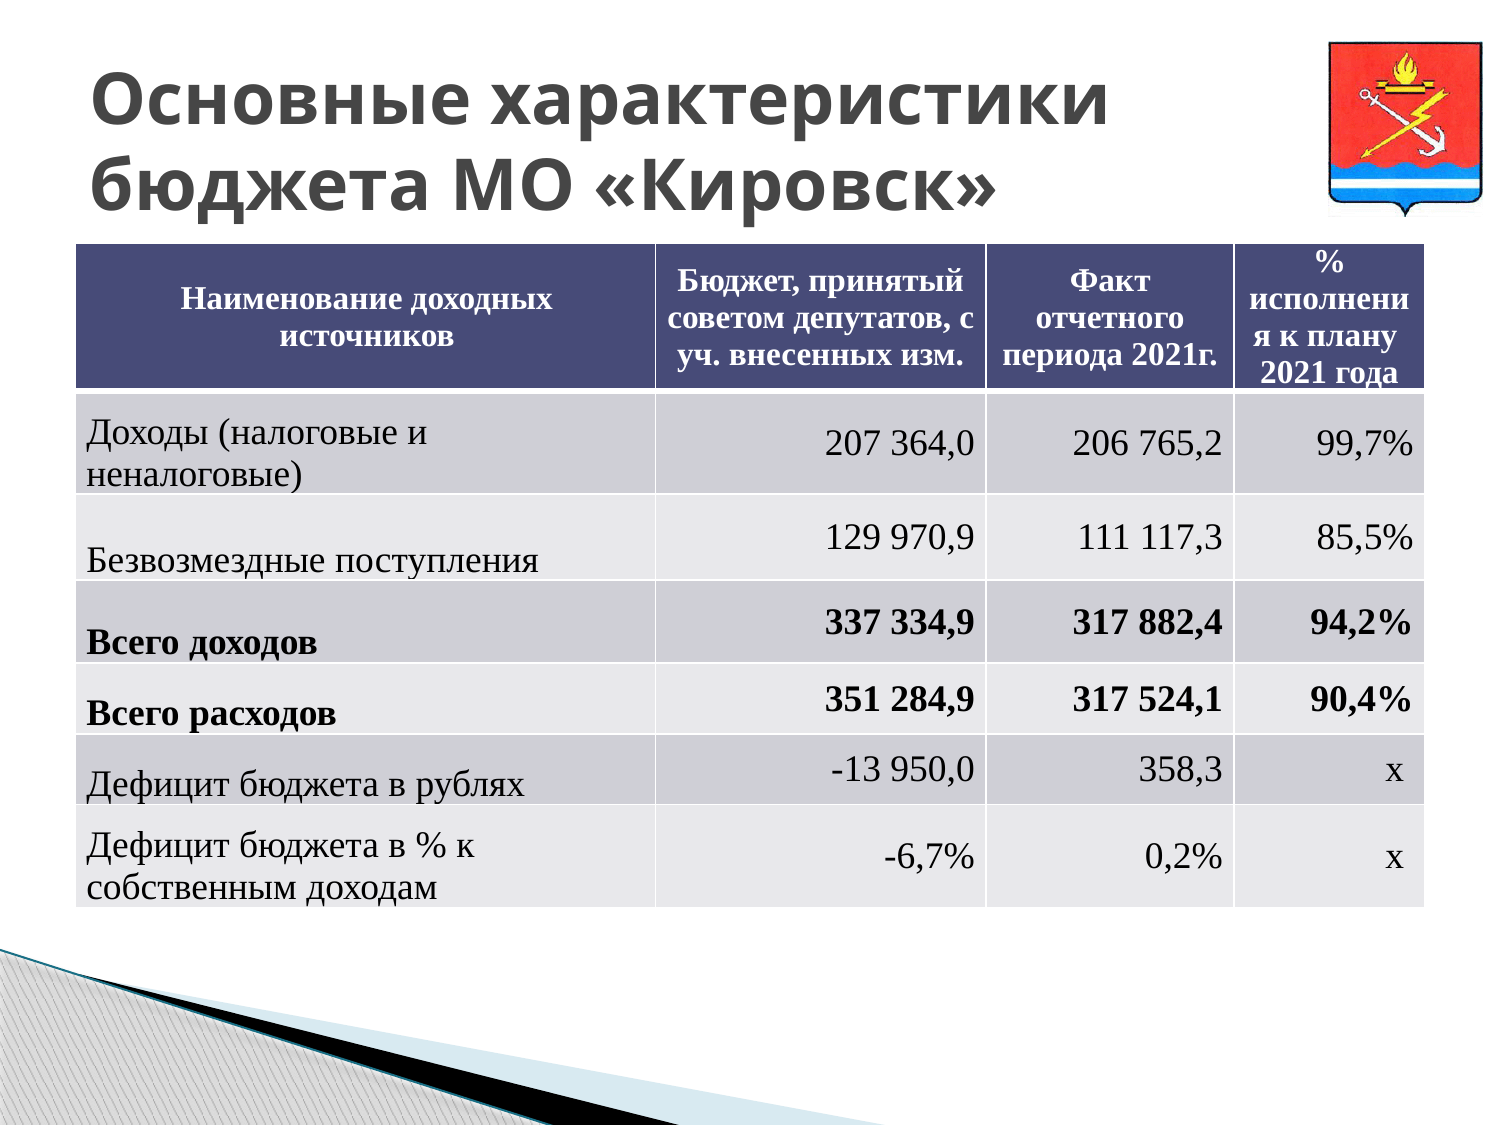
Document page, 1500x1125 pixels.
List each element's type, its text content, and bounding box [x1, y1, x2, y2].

table_header Факт отчетного периода 2021г. [987, 244, 1233, 388]
table_cell 90,4% [1235, 664, 1424, 733]
picture [1316, 28, 1494, 232]
table_cell Дефицит бюджета в % к собственным доходам [76, 805, 655, 907]
table_cell 337 334,9 [656, 581, 985, 662]
table_cell 99,7% [1235, 394, 1424, 493]
table_header Наименование доходных источников [76, 244, 655, 388]
table_cell х [1235, 735, 1424, 804]
table_cell 94,2% [1235, 581, 1424, 662]
table_cell Дефицит бюджета в рублях [76, 735, 655, 804]
table_cell 351 284,9 [656, 664, 985, 733]
table_cell Безвозмездные поступления [76, 495, 655, 579]
title Основные характеристики бюджета МО «Кировск» [75, 45, 1310, 233]
table_cell Доходы (налоговые и неналоговые) [76, 394, 655, 493]
table_cell 129 970,9 [656, 495, 985, 579]
table_cell 206 765,2 [987, 394, 1233, 493]
table_cell 358,3 [987, 735, 1233, 804]
table_cell 0,2% [987, 805, 1233, 907]
table_header % исполнения к плану 2021 года [1235, 244, 1424, 388]
table_cell Всего доходов [76, 581, 655, 662]
table_cell 317 882,4 [987, 581, 1233, 662]
table_header Бюджет, принятый советом депутатов, с уч. внесенных изм. [656, 244, 985, 388]
table_cell 85,5% [1235, 495, 1424, 579]
table_cell 111 117,3 [987, 495, 1233, 579]
table_cell х [1235, 805, 1424, 907]
table_cell 317 524,1 [987, 664, 1233, 733]
table_cell 207 364,0 [656, 394, 985, 493]
table_cell -6,7% [656, 805, 985, 907]
table_cell -13 950,0 [656, 735, 985, 804]
table_cell Всего расходов [76, 664, 655, 733]
